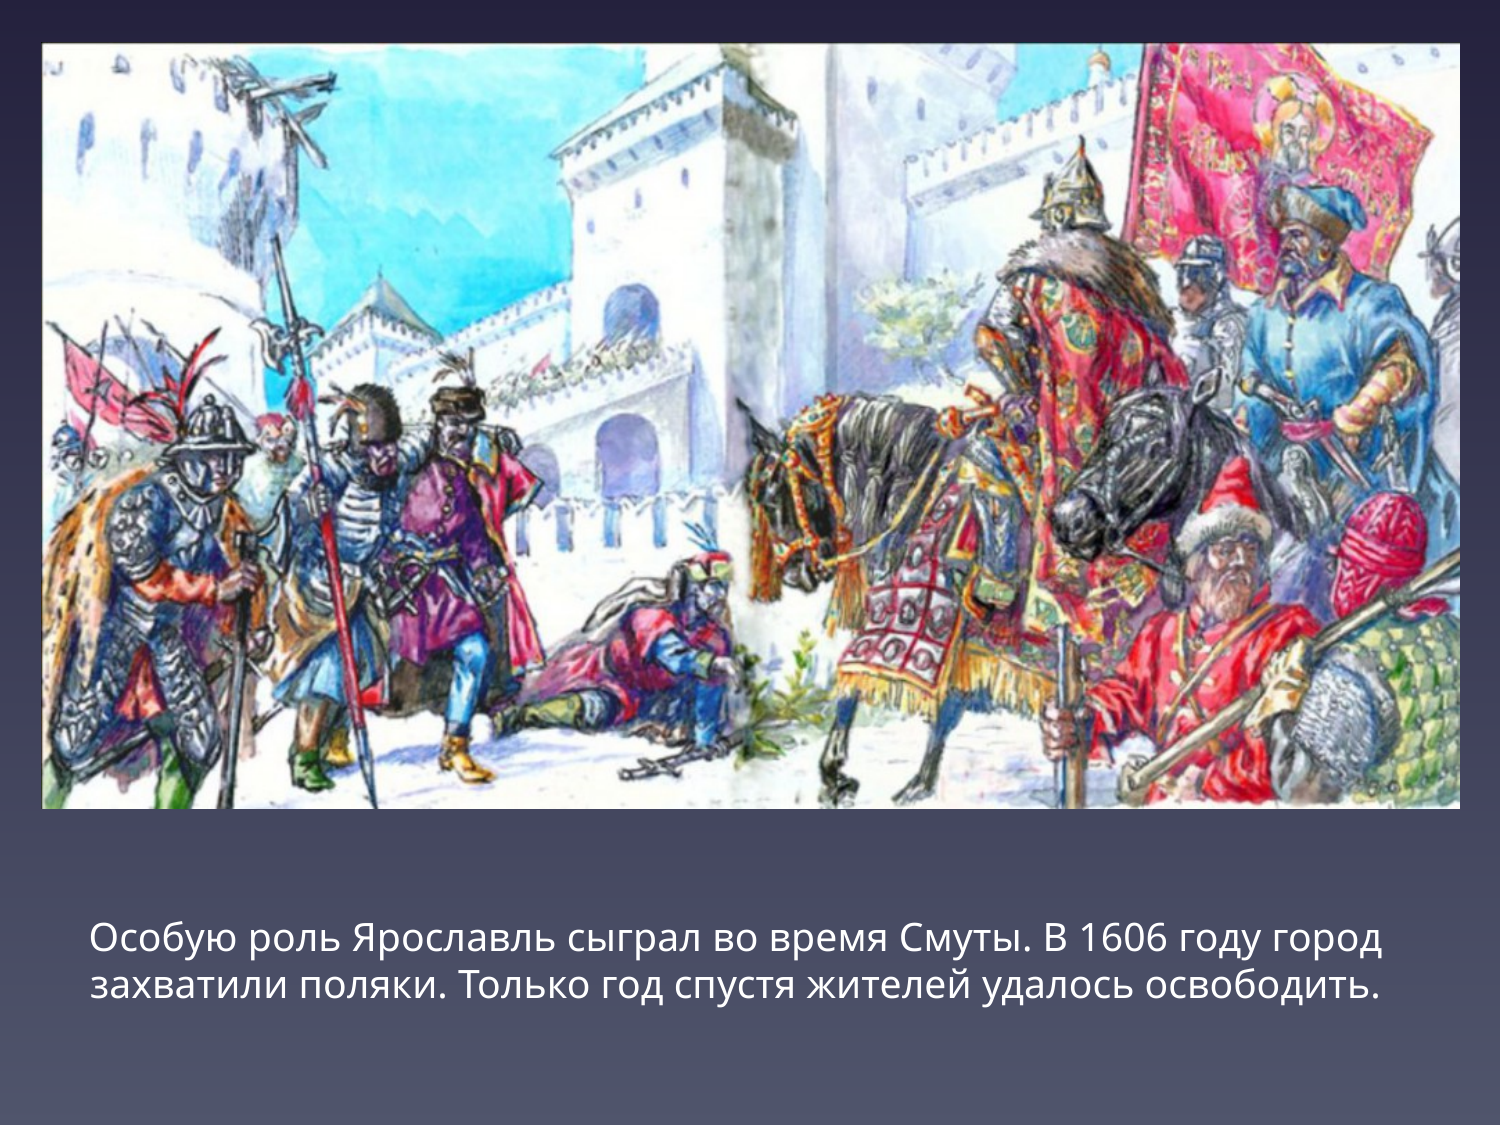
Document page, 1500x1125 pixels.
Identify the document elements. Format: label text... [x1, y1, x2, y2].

picture [40, 42, 1460, 809]
title Особую роль Ярославль сыграл во время Смуты. В 1606 году город захватили поляки. Только год спустя жителей удалось освободить. [61, 905, 1412, 1054]
